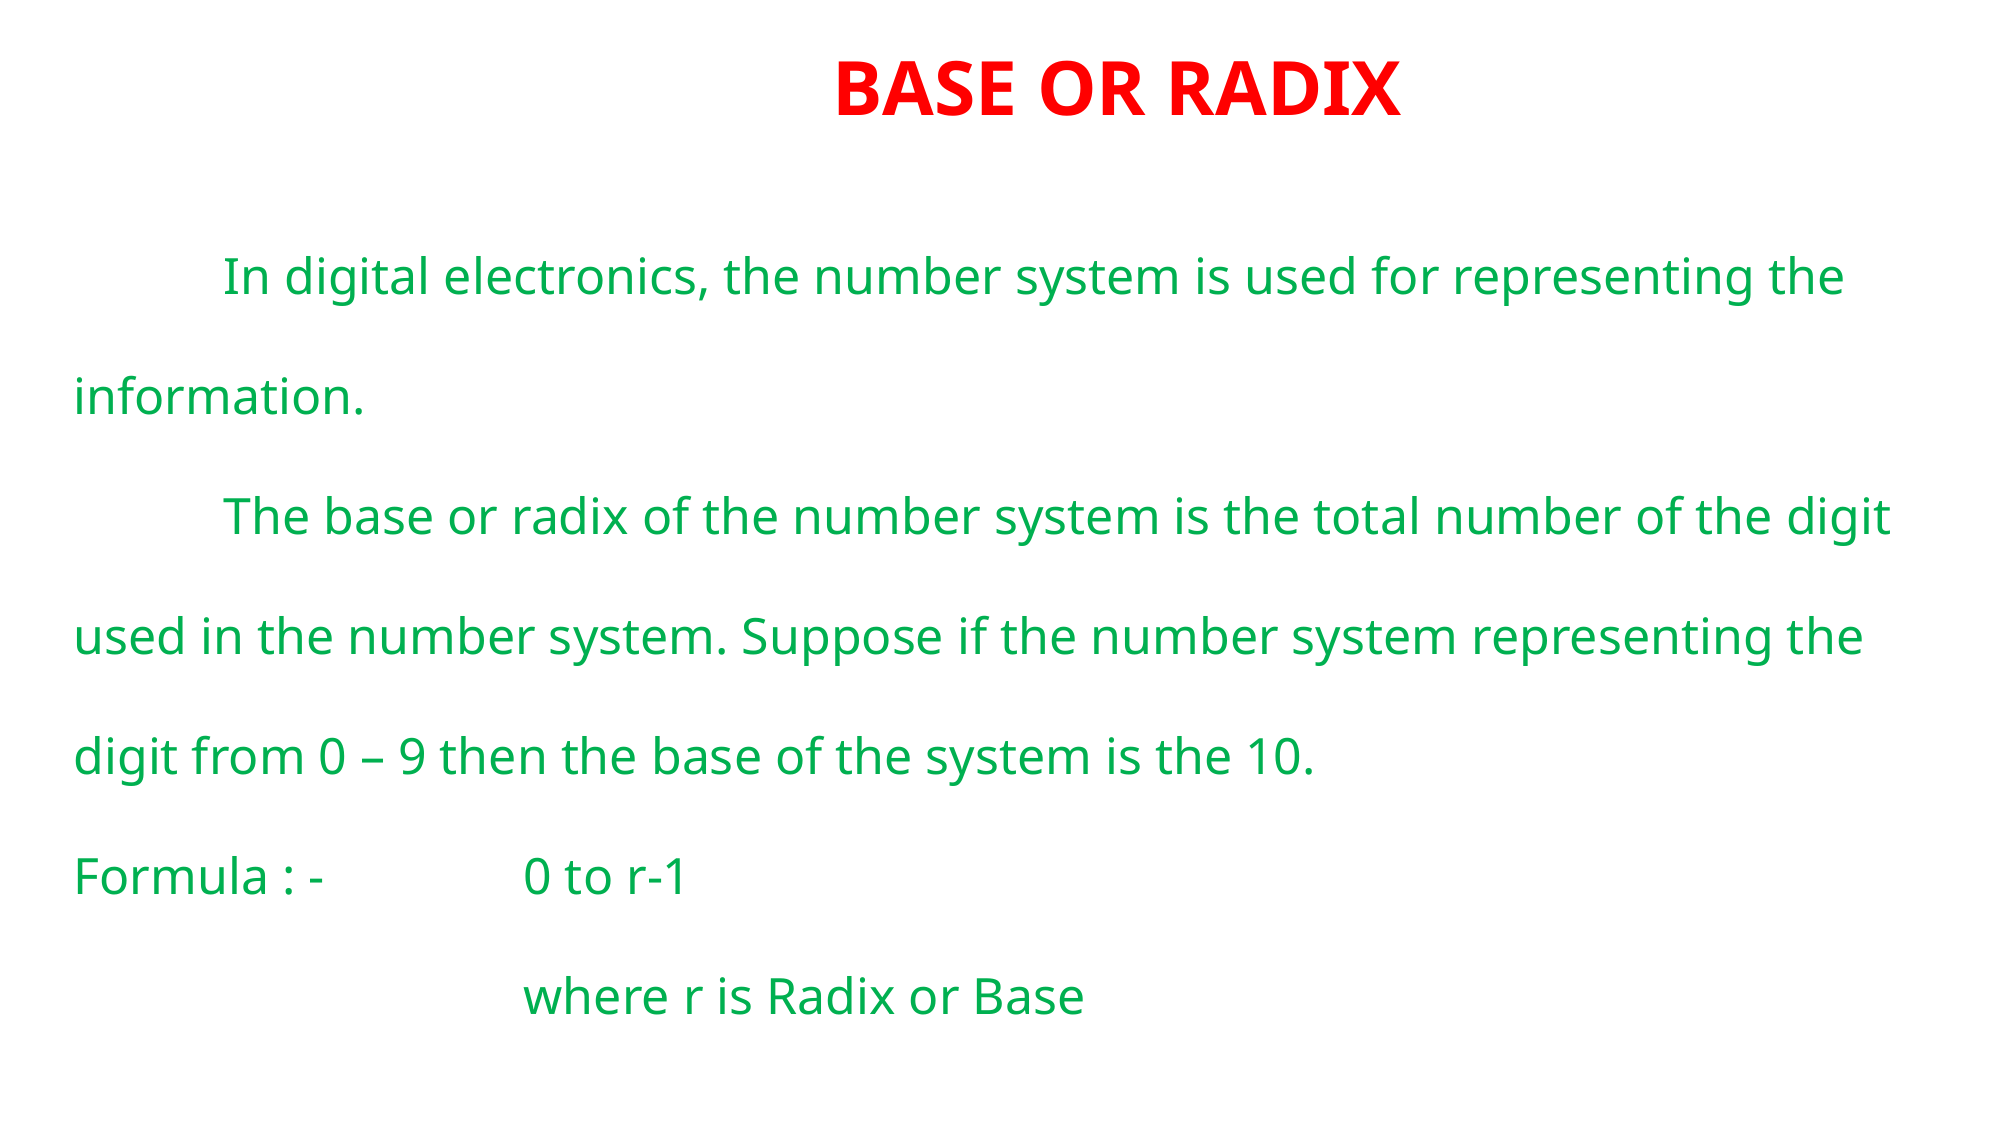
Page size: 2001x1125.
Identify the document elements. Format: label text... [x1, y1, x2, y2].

text_box In digital electronics, the number system is used for representing the information. The base or radix of the number system is the total number of the digit used in the number system. Suppose if the number system representing the digit from 0 – 9 then the base of the system is the 10. Formula : - 0 to r-1 where r is Radix or Base [58, 176, 1911, 1032]
text_box BASE OR RADIX [817, 33, 1418, 138]
